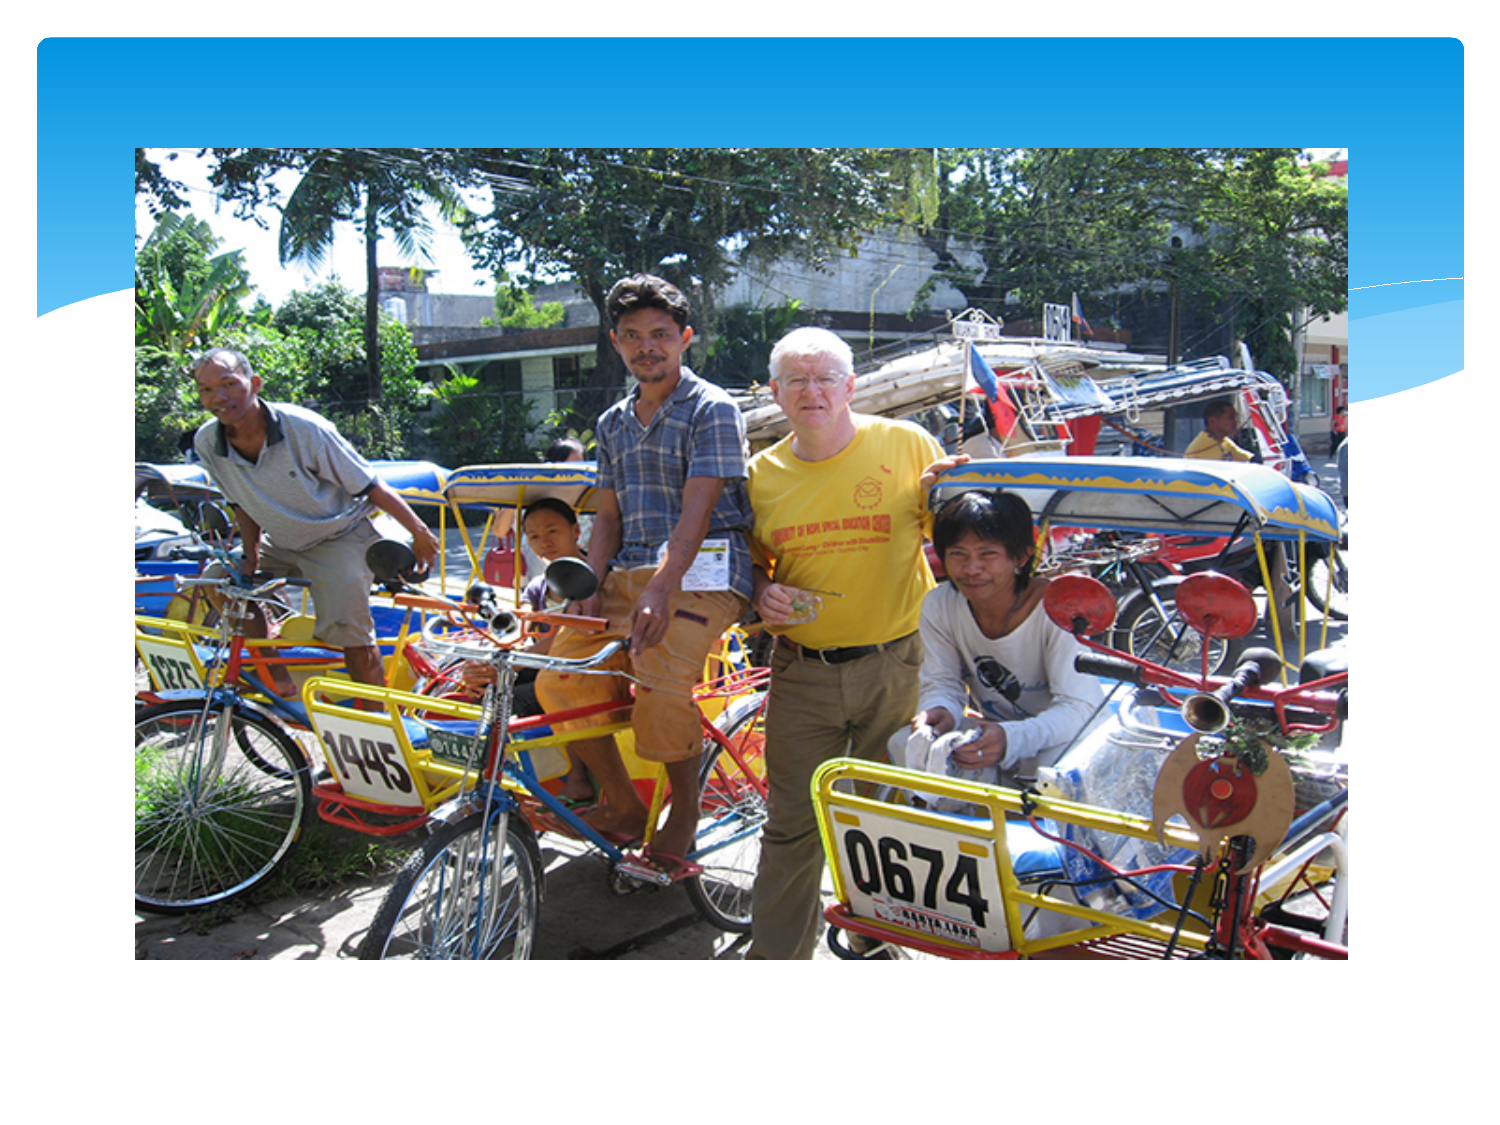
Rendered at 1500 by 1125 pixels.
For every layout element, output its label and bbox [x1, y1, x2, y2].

list [135, 148, 1348, 961]
